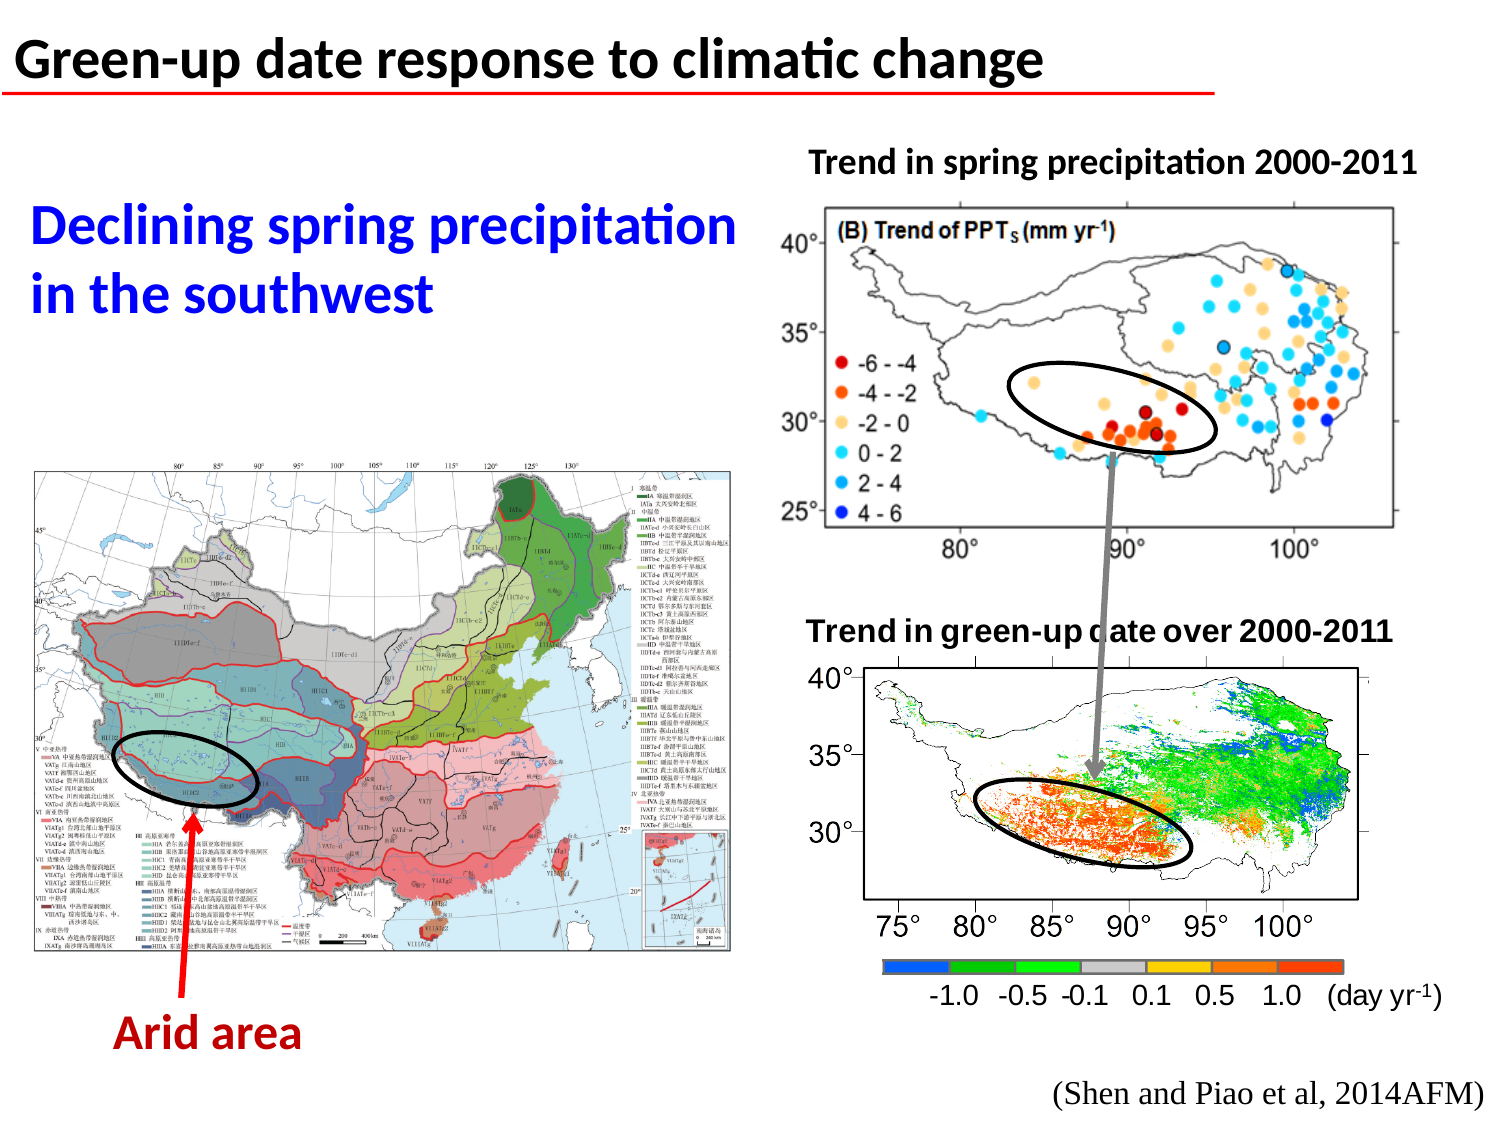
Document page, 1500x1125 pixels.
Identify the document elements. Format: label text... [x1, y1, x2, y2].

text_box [94, 898, 281, 912]
text_box Trend in spring precipitation 2000-2011 [793, 129, 1465, 190]
picture [30, 461, 732, 954]
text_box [938, 606, 1269, 626]
picture [761, 187, 1413, 567]
text_box Declining spring precipitation in the southwest [16, 178, 774, 334]
picture [784, 599, 1462, 1023]
text_box Green-up date response to climatic change [0, 0, 1359, 82]
text_box Arid area [98, 991, 319, 1067]
text_box (Shen and Piao et al, 2014AFM) [832, 1064, 1500, 1119]
